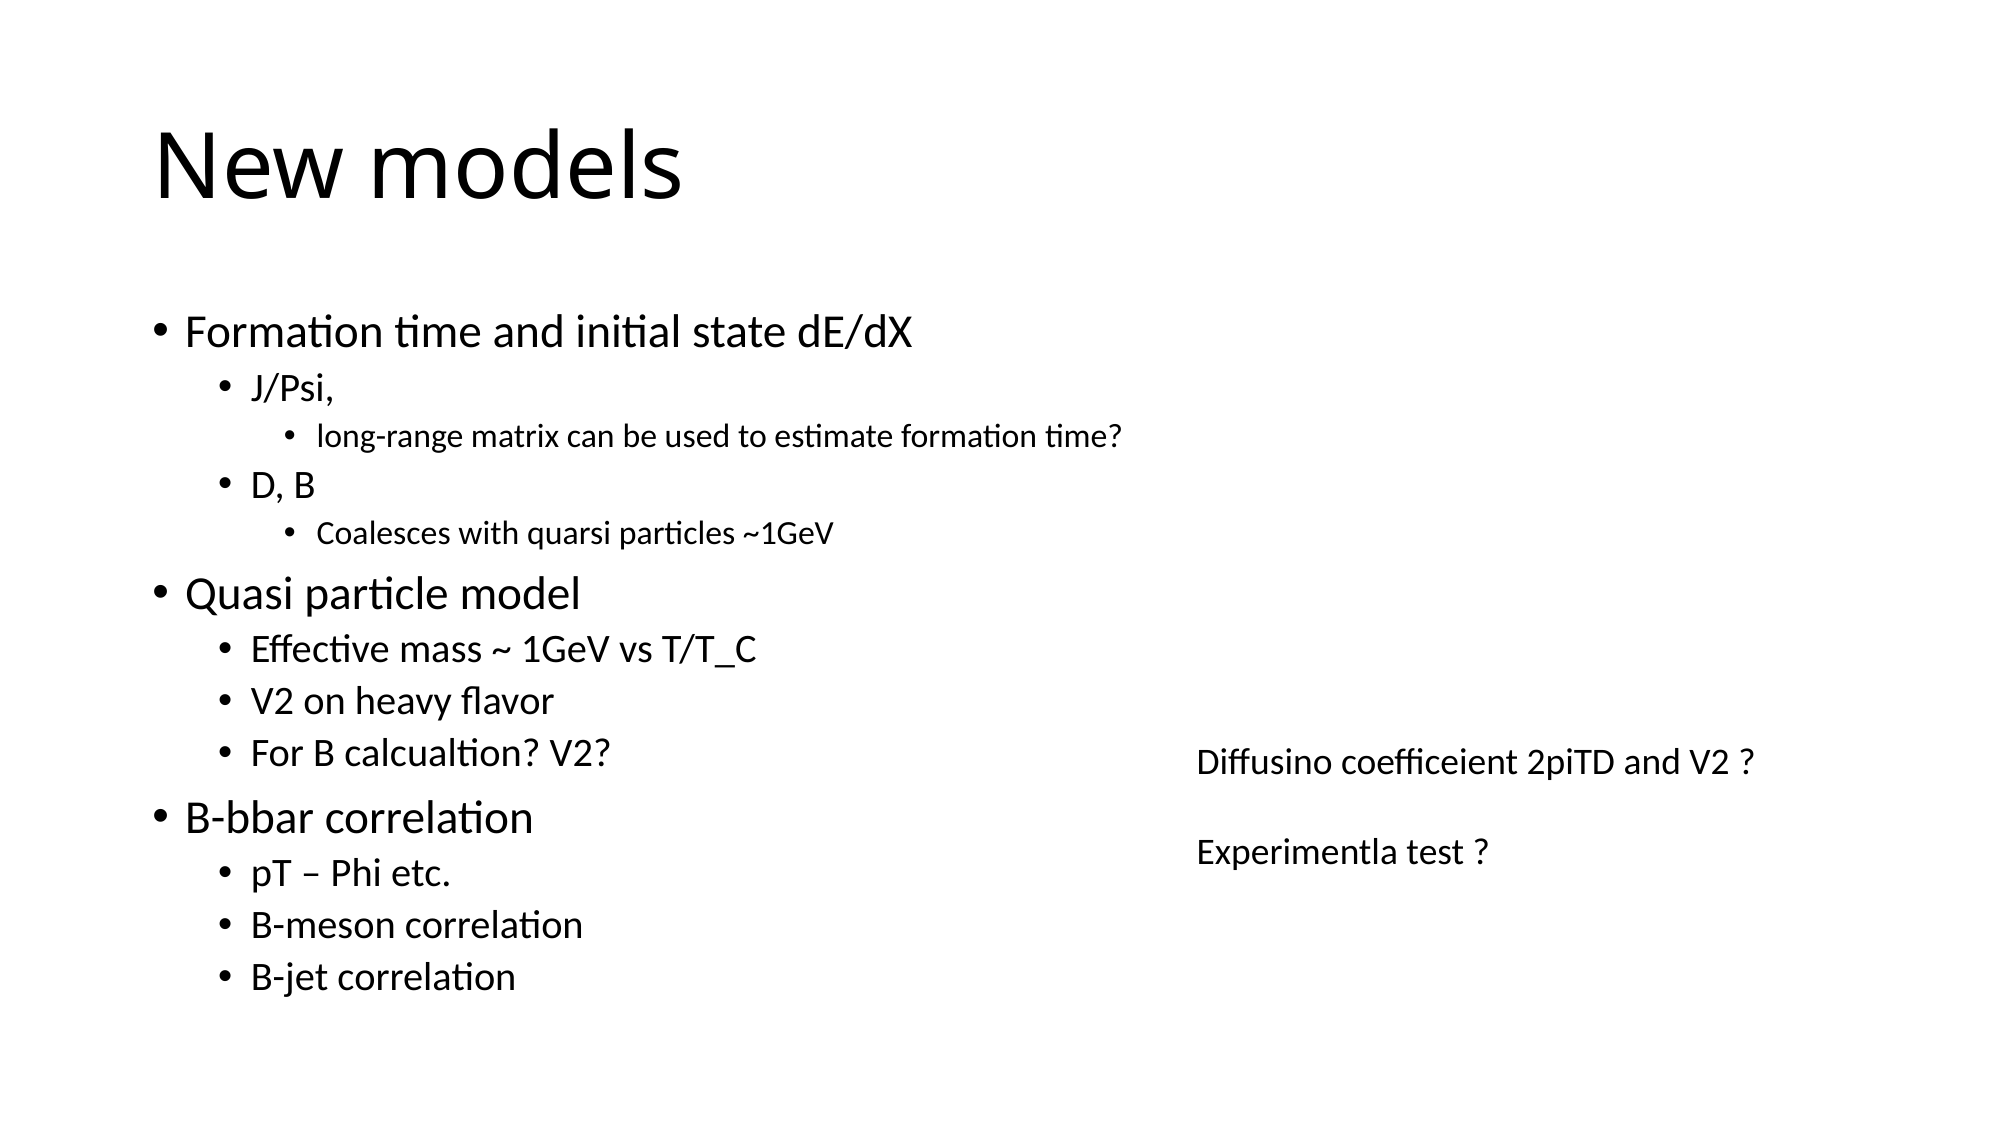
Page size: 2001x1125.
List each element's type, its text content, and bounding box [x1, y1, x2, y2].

title New models [137, 59, 1863, 278]
text_box Diffusino coefficeient 2piTD and V2 ? Experimentla test ? [1181, 729, 1772, 880]
list Formation time and initial state dE/dX J/Psi, long-range matrix can be used to estimate formation time? D, B Coalesces with quarsi particles ~1GeV Quasi particle model Effective mass ~ 1GeV vs T/T_C V2 on heavy flavor For B calcualtion? V2? B-bbar correlation pT – Phi etc. B-meson correlation B-jet correlation [137, 299, 1205, 1014]
